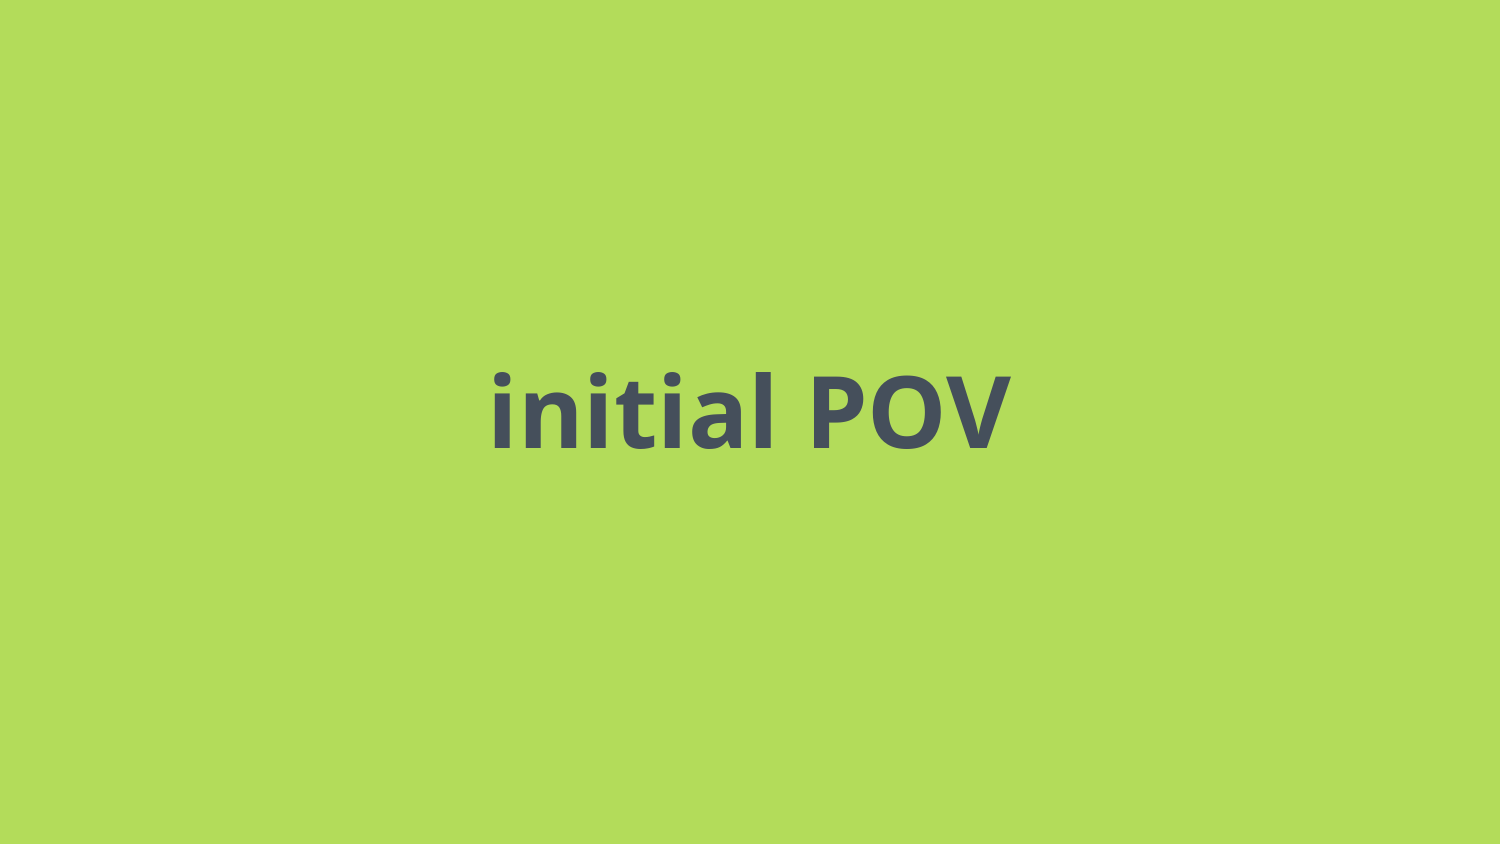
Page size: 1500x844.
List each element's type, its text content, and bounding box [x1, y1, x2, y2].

title initial POV [227, 72, 1273, 744]
